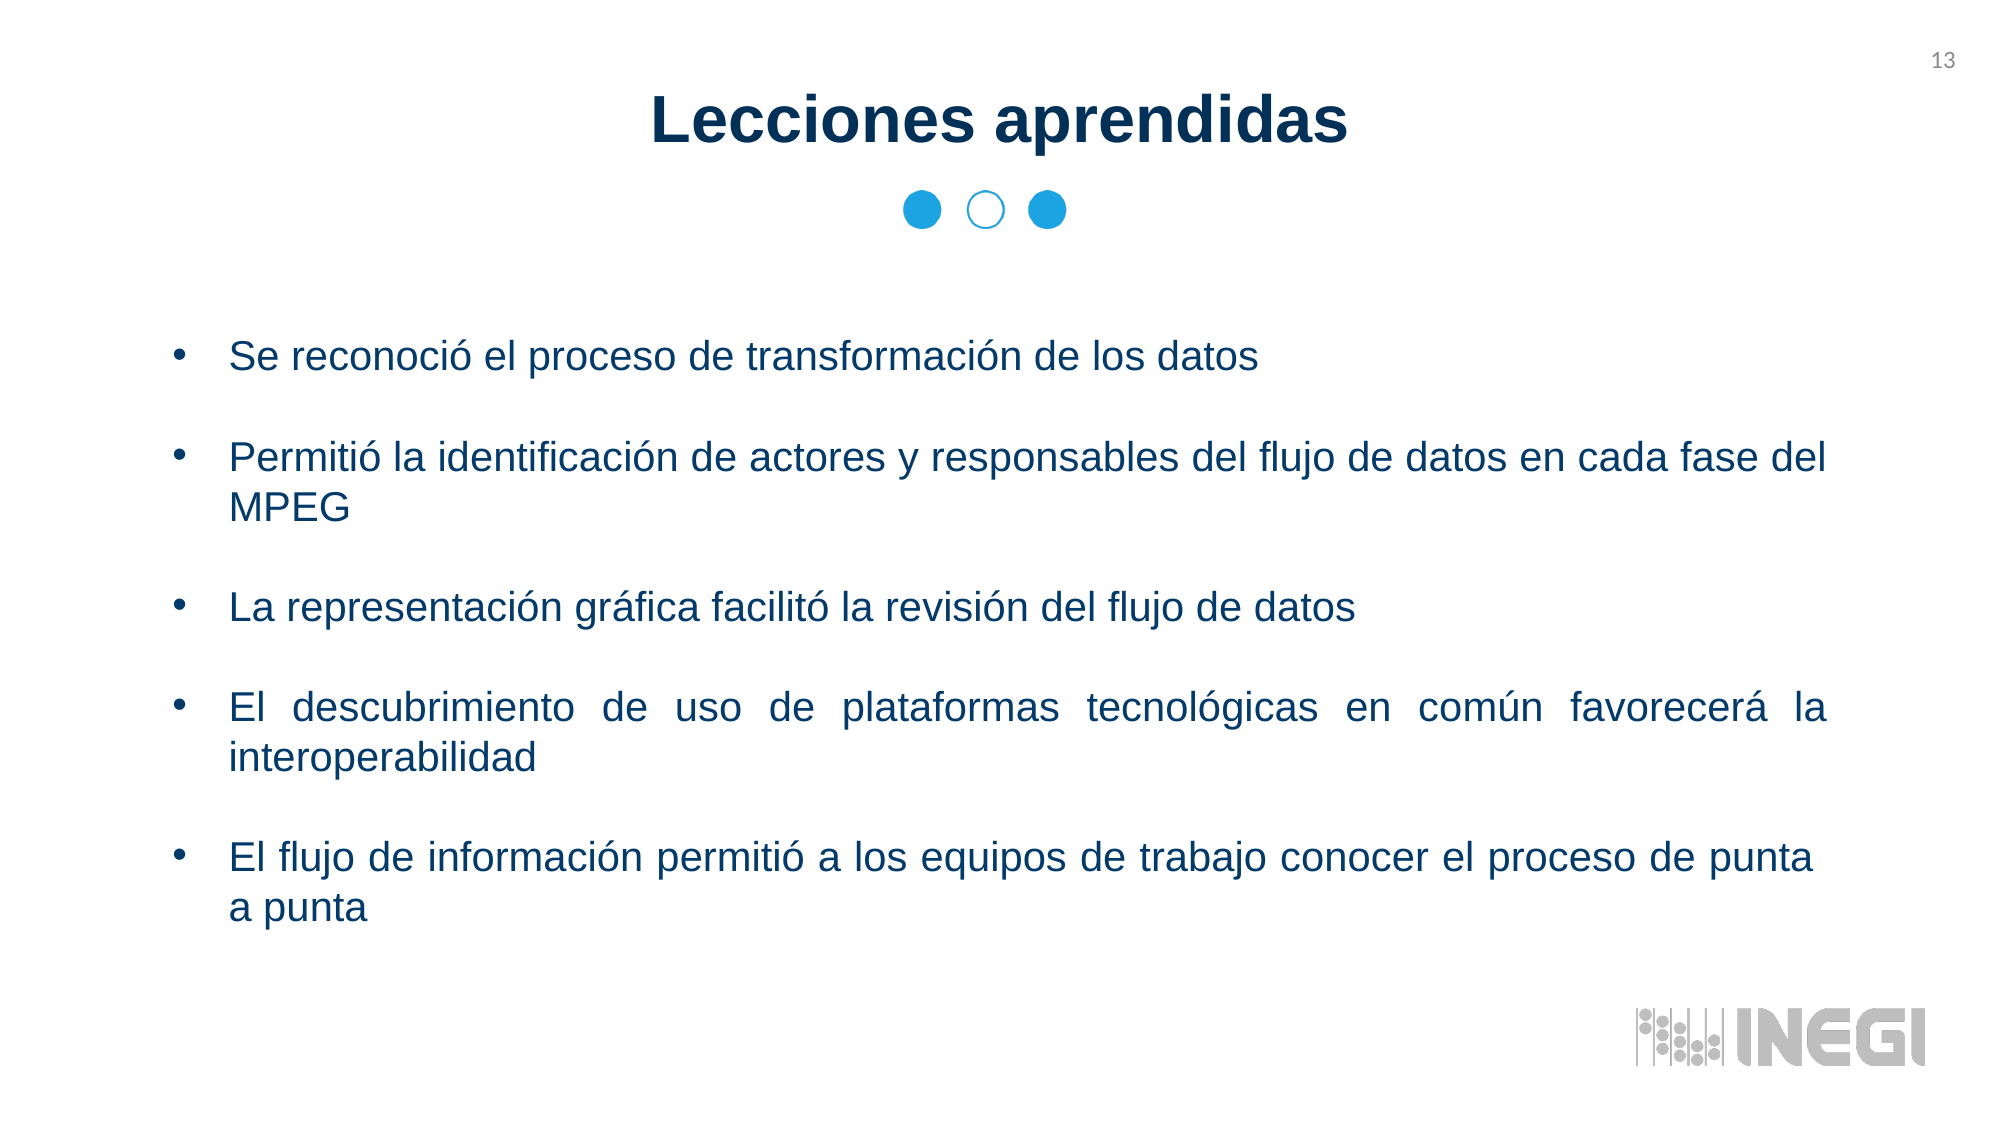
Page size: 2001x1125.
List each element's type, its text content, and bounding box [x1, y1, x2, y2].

text_box Se reconoció el proceso de transformación de los datos Permitió la identificación de actores y responsables del flujo de datos en cada fase del MPEG La representación gráfica facilitó la revisión del flujo de datos El descubrimiento de uso de plataformas tecnológicas en común favorecerá la interoperabilidad El flujo de información permitió a los equipos de trabajo conocer el proceso de punta a punta [157, 321, 1843, 937]
picture [902, 190, 1067, 229]
text_box Lecciones aprendidas [0, 28, 2000, 215]
picture [1636, 1008, 1925, 1066]
